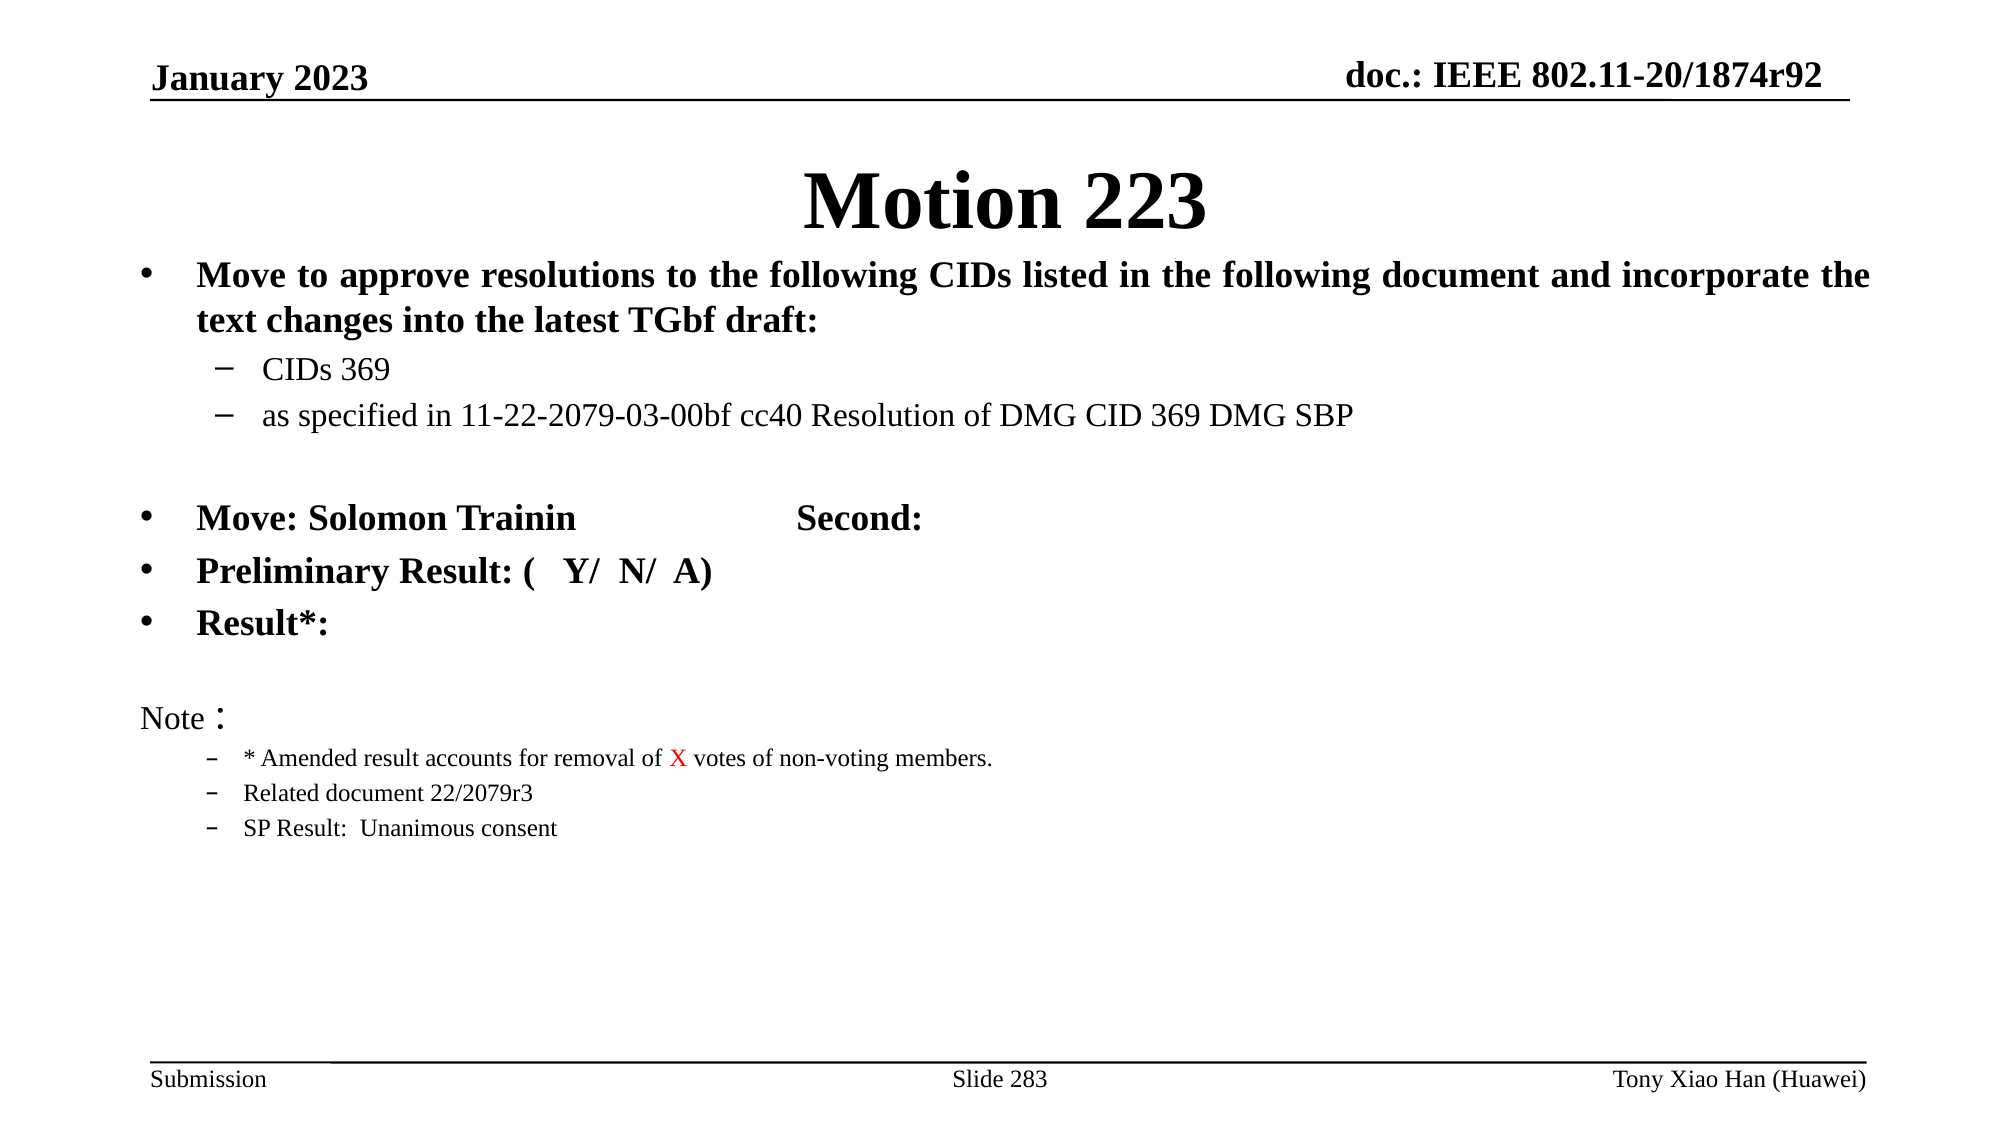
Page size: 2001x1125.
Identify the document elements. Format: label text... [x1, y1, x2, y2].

text_box Motion 223 [368, 137, 1644, 212]
text_box Move to approve resolutions to the following CIDs listed in the following document and incorporate the text changes into the latest TGbf draft: CIDs 369 as specified in 11-22-2079-03-00bf cc40 Resolution of DMG CID 369 DMG SBP Move: Solomon Trainin Second: Preliminary Result: ( Y/ N/ A) Result*: Note： * Amended result accounts for removal of X votes of non-voting members. Related document 22/2079r3 SP Result: Unanimous consent [125, 212, 1888, 900]
